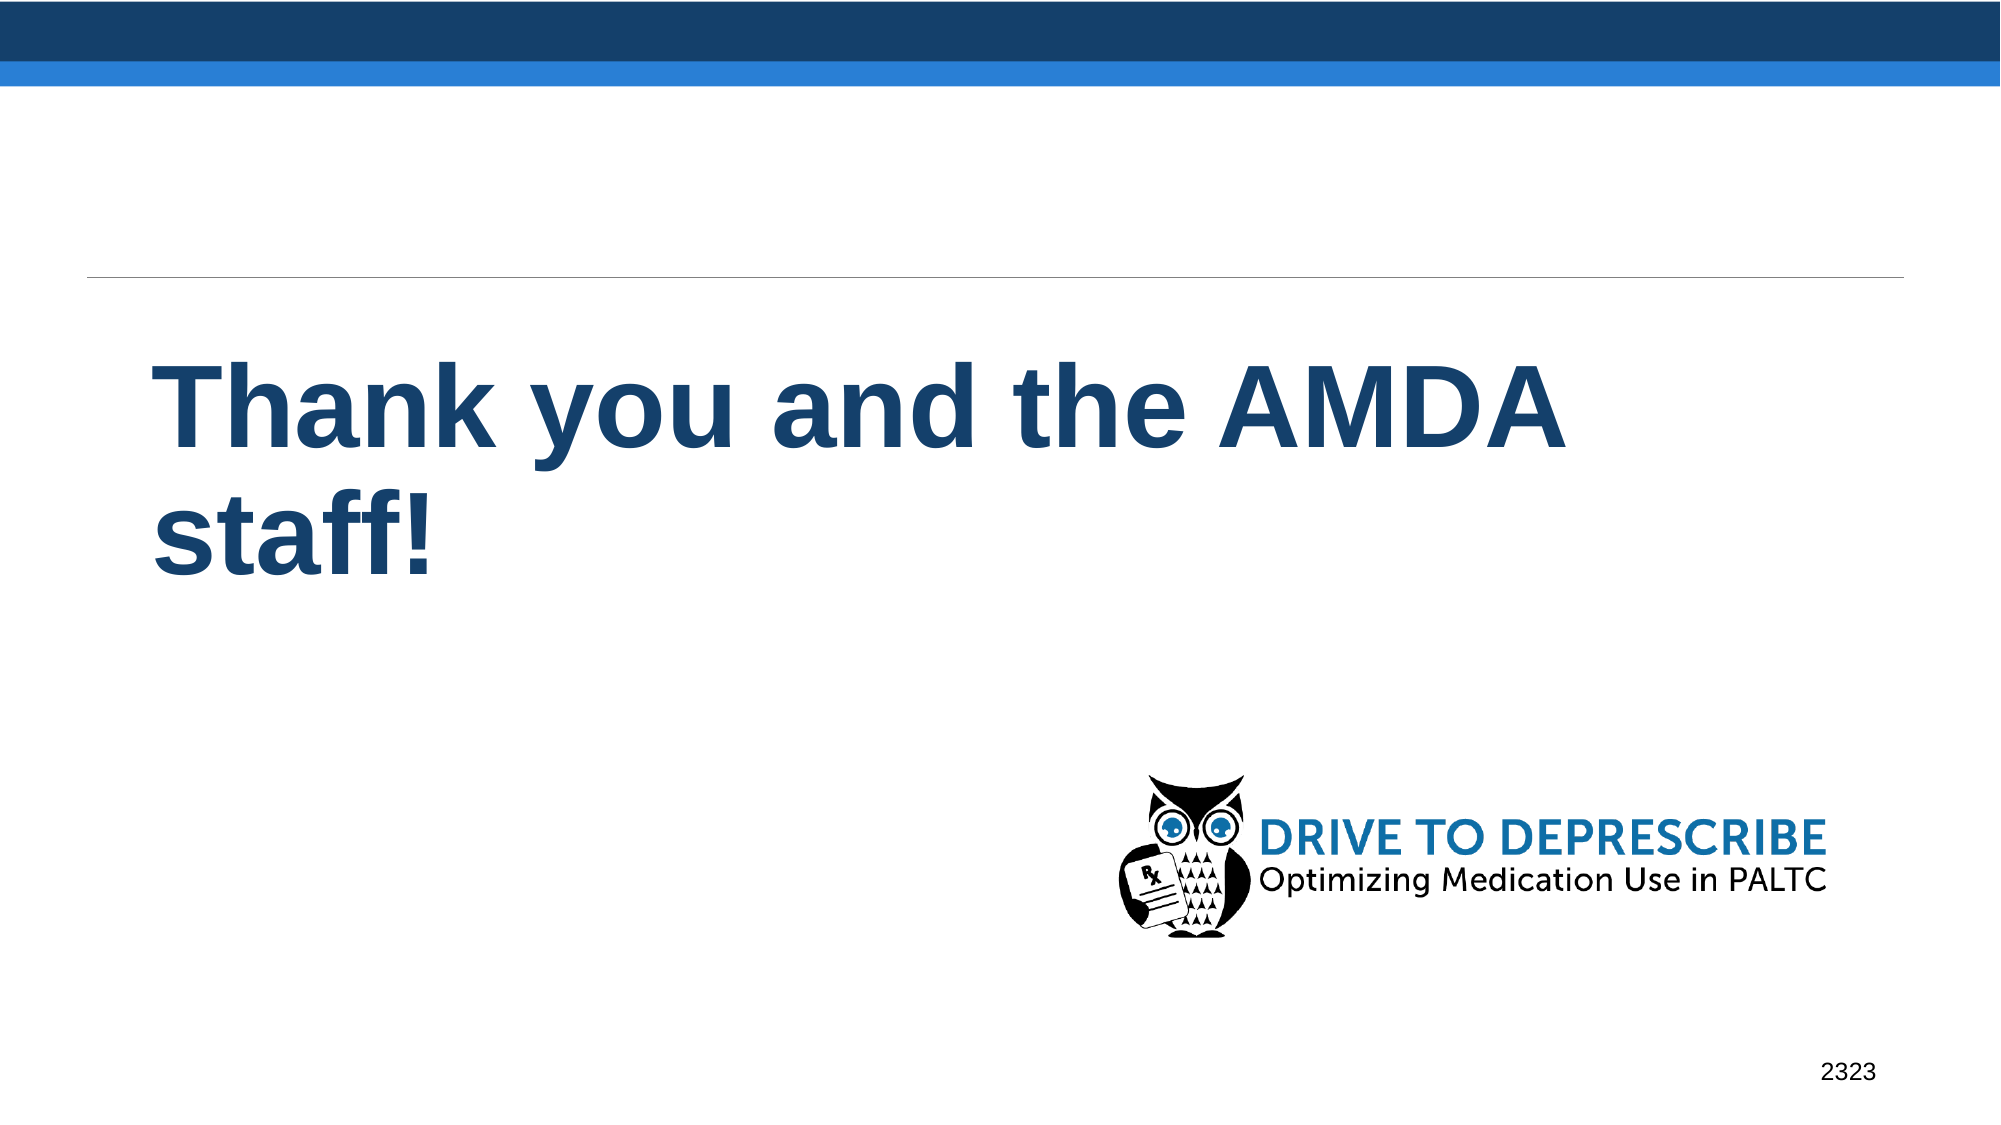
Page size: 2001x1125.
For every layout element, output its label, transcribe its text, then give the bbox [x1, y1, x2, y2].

slide_number 23 [1441, 1040, 1892, 1100]
picture [1093, 756, 1862, 959]
title Thank you and the AMDA staff! [136, 337, 1862, 749]
